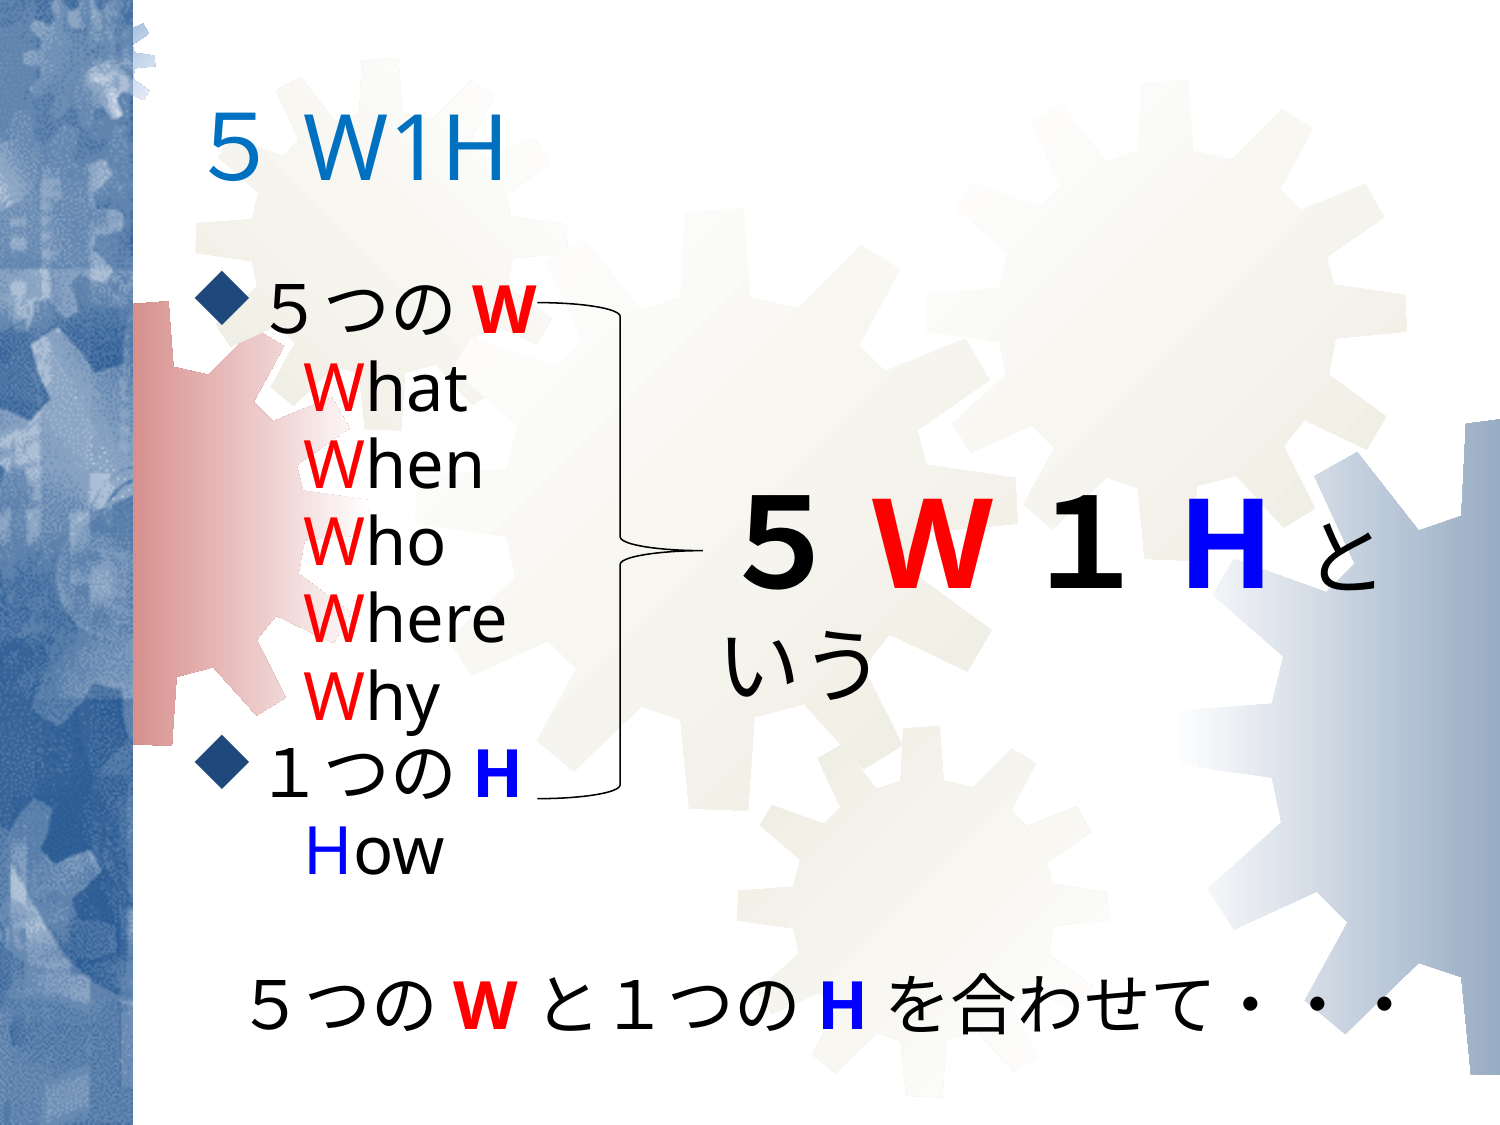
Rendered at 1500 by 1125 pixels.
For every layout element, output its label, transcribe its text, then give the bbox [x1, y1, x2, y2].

list ５つのW What When Who Where Why １つのH How ５つのWと１つのHを合わせて・・・ [174, 274, 1451, 951]
text_box [537, 302, 702, 799]
text_box ５W１Hという [702, 456, 1459, 721]
title ５W1H [174, 49, 1451, 238]
